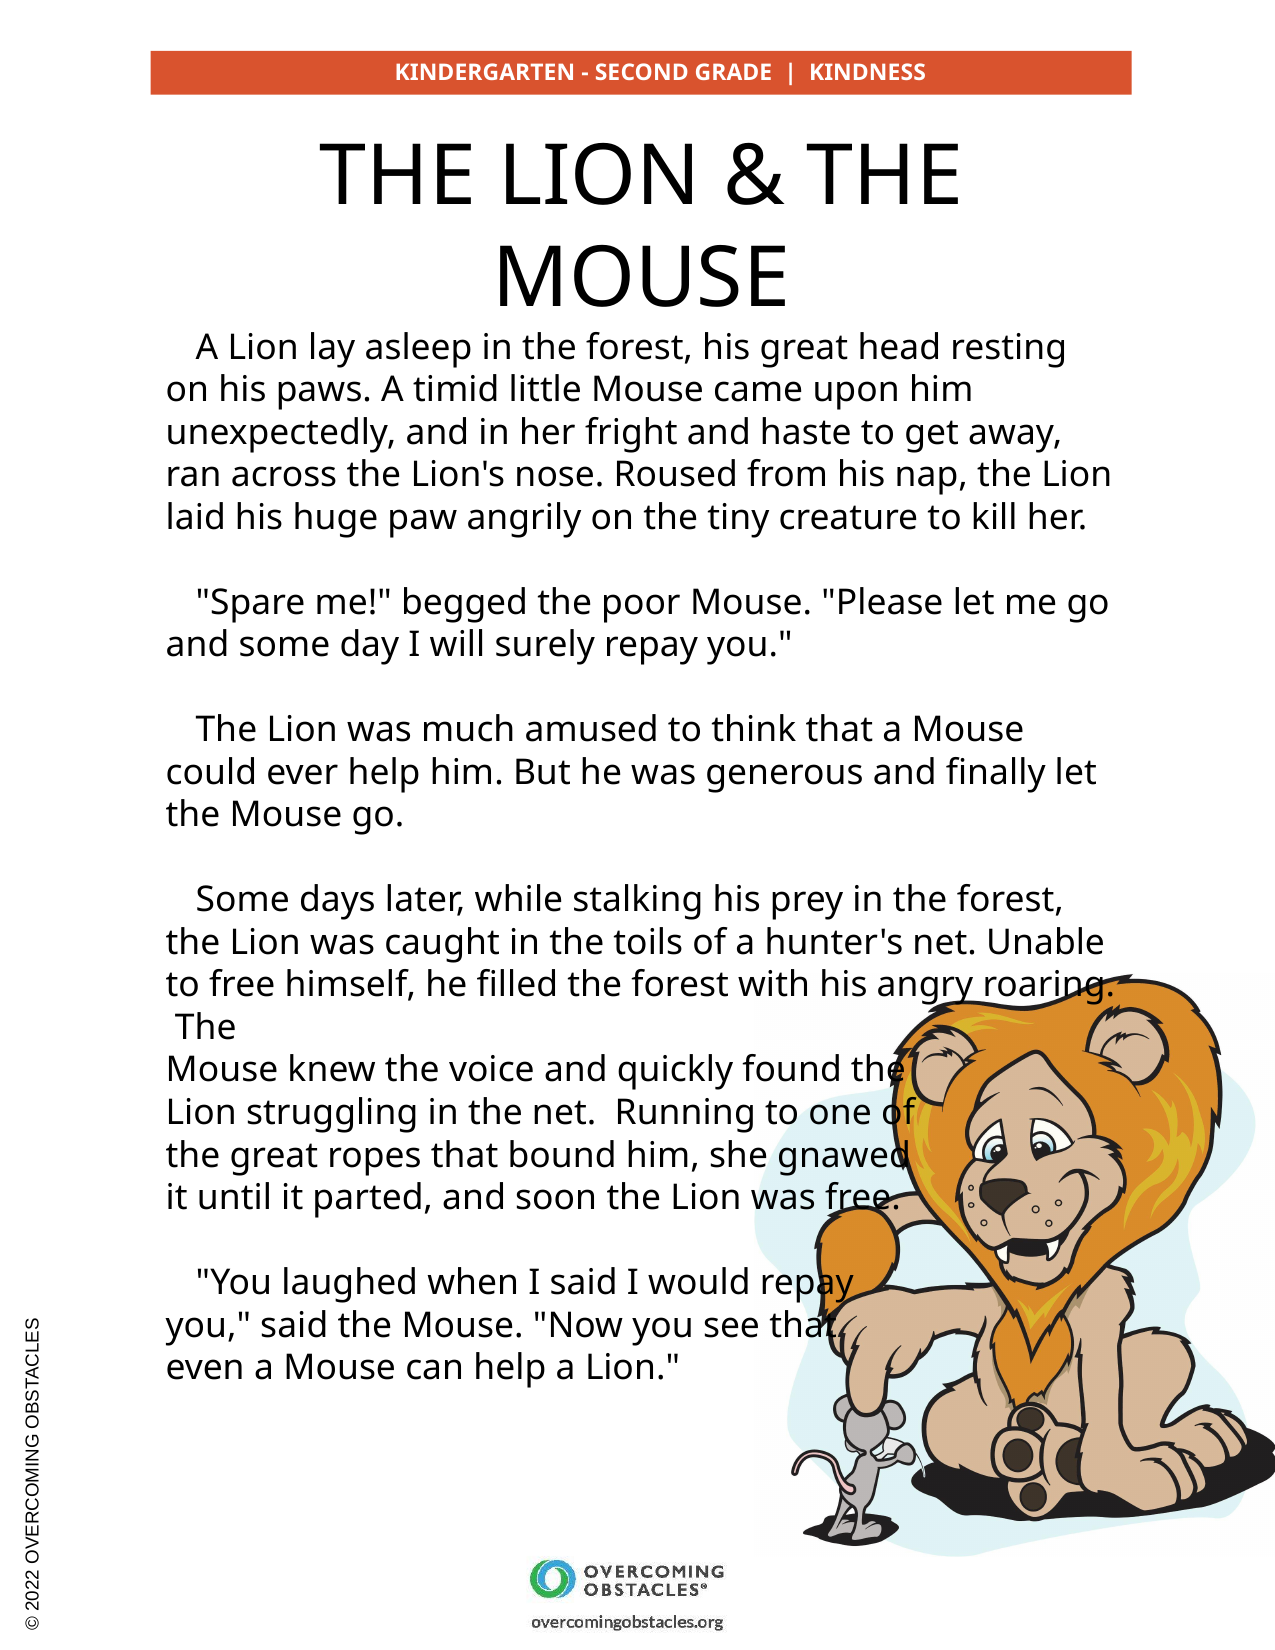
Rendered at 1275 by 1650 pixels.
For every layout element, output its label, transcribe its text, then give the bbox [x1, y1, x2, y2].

text_box A Lion lay asleep in the forest, his great head resting on his paws. A timid little Mouse came upon him unexpectedly, and in her fright and haste to get away, ran across the Lion's nose. Roused from his nap, the Lion laid his huge paw angrily on the tiny creature to kill her. "Spare me!" begged the poor Mouse. "Please let me go and some day I will surely repay you." The Lion was much amused to think that a Mouse could ever help him. But he was generous and finally let the Mouse go. Some days later, while stalking his prey in the forest, the Lion was caught in the toils of a hunter's net. Unable to free himself, he filled the forest with his angry roaring. The Mouse knew the voice and quickly found the Lion struggling in the net. Running to one of the great ropes that bound him, she gnawed it until it parted, and soon the Lion was free. "You laughed when I said I would repay you," said the Mouse. "Now you see that even a Mouse can help a Lion." [150, 308, 1132, 1445]
text_box © 2022 OVERCOMING OBSTACLES [8, 1276, 54, 1646]
text_box THE LION & THE MOUSE [151, 105, 1133, 338]
text_box [150, 50, 239, 95]
text_box KINDERGARTEN - SECOND GRADE | KINDNESS [239, 43, 1082, 99]
picture [753, 973, 1275, 1558]
picture [516, 1540, 743, 1650]
text_box [1082, 50, 1132, 95]
